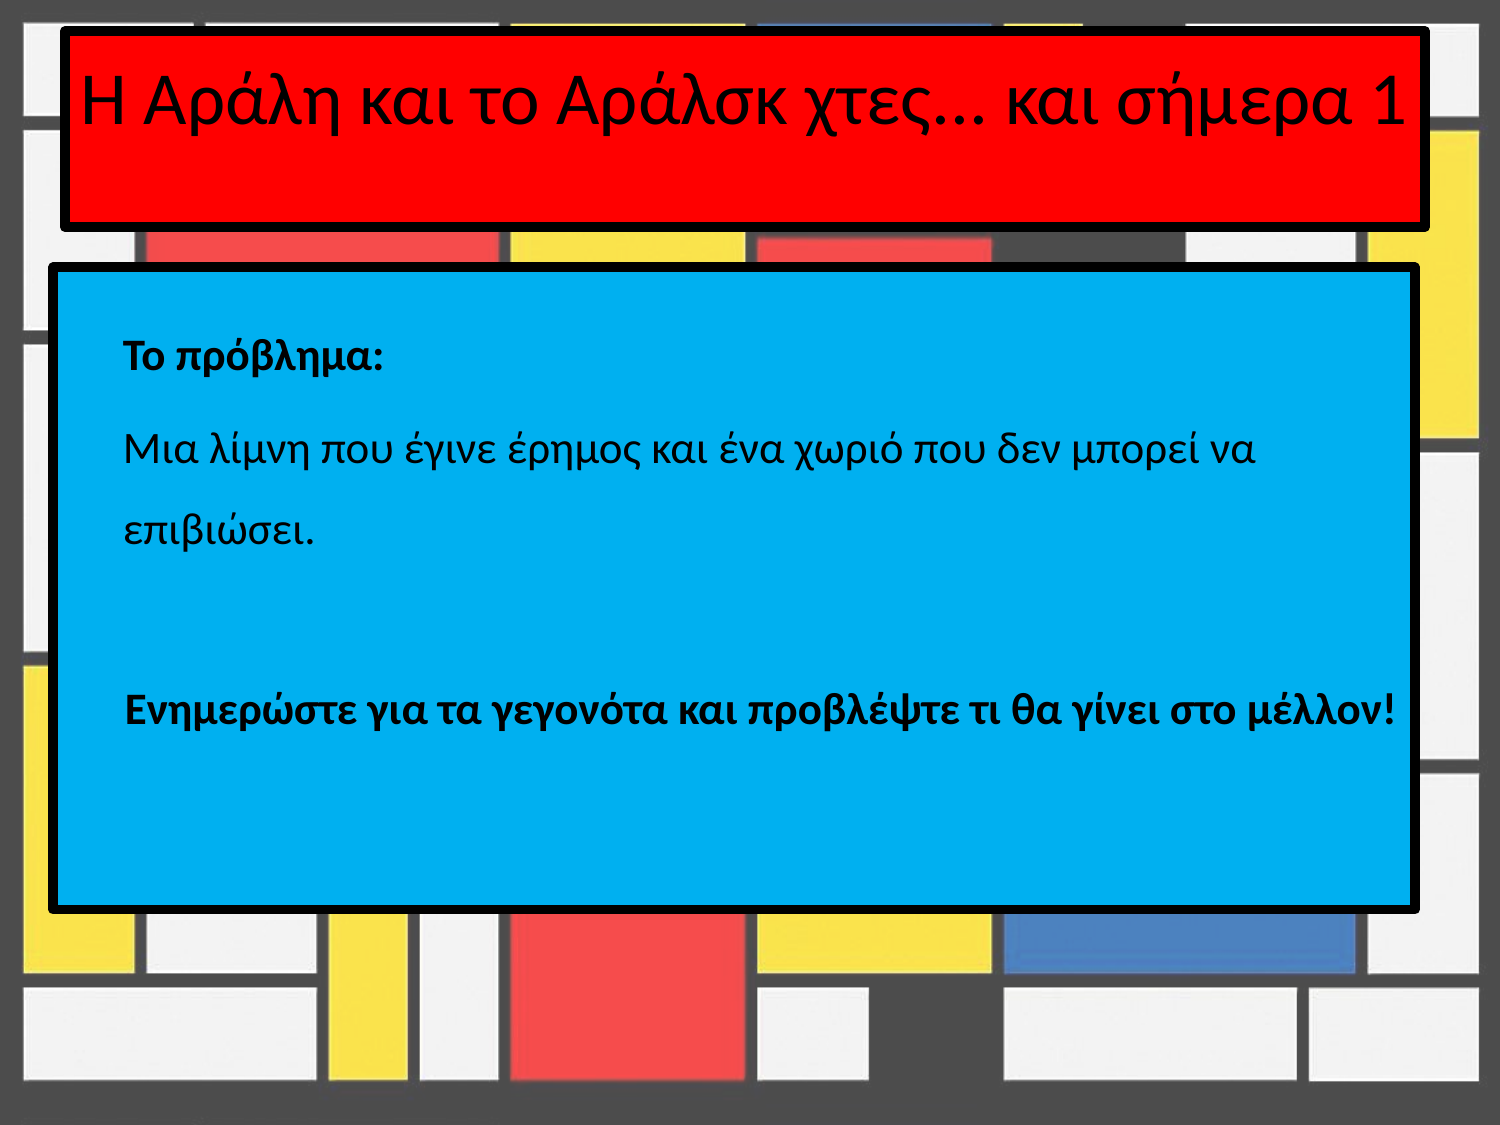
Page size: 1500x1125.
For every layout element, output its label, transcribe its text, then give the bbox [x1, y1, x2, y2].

title Η Αράλη και το Αράλσκ χτες... και σήμερα 1 [64, 30, 1425, 228]
list Το πρόβλημα: Μια λίμνη που έγινε έρημος και ένα χωριό που δεν μπορεί να επιβιώσει. Ενημερώστε για τα γεγονότα και προβλέψτε τι θα γίνει στο μέλλον! [53, 267, 1415, 910]
